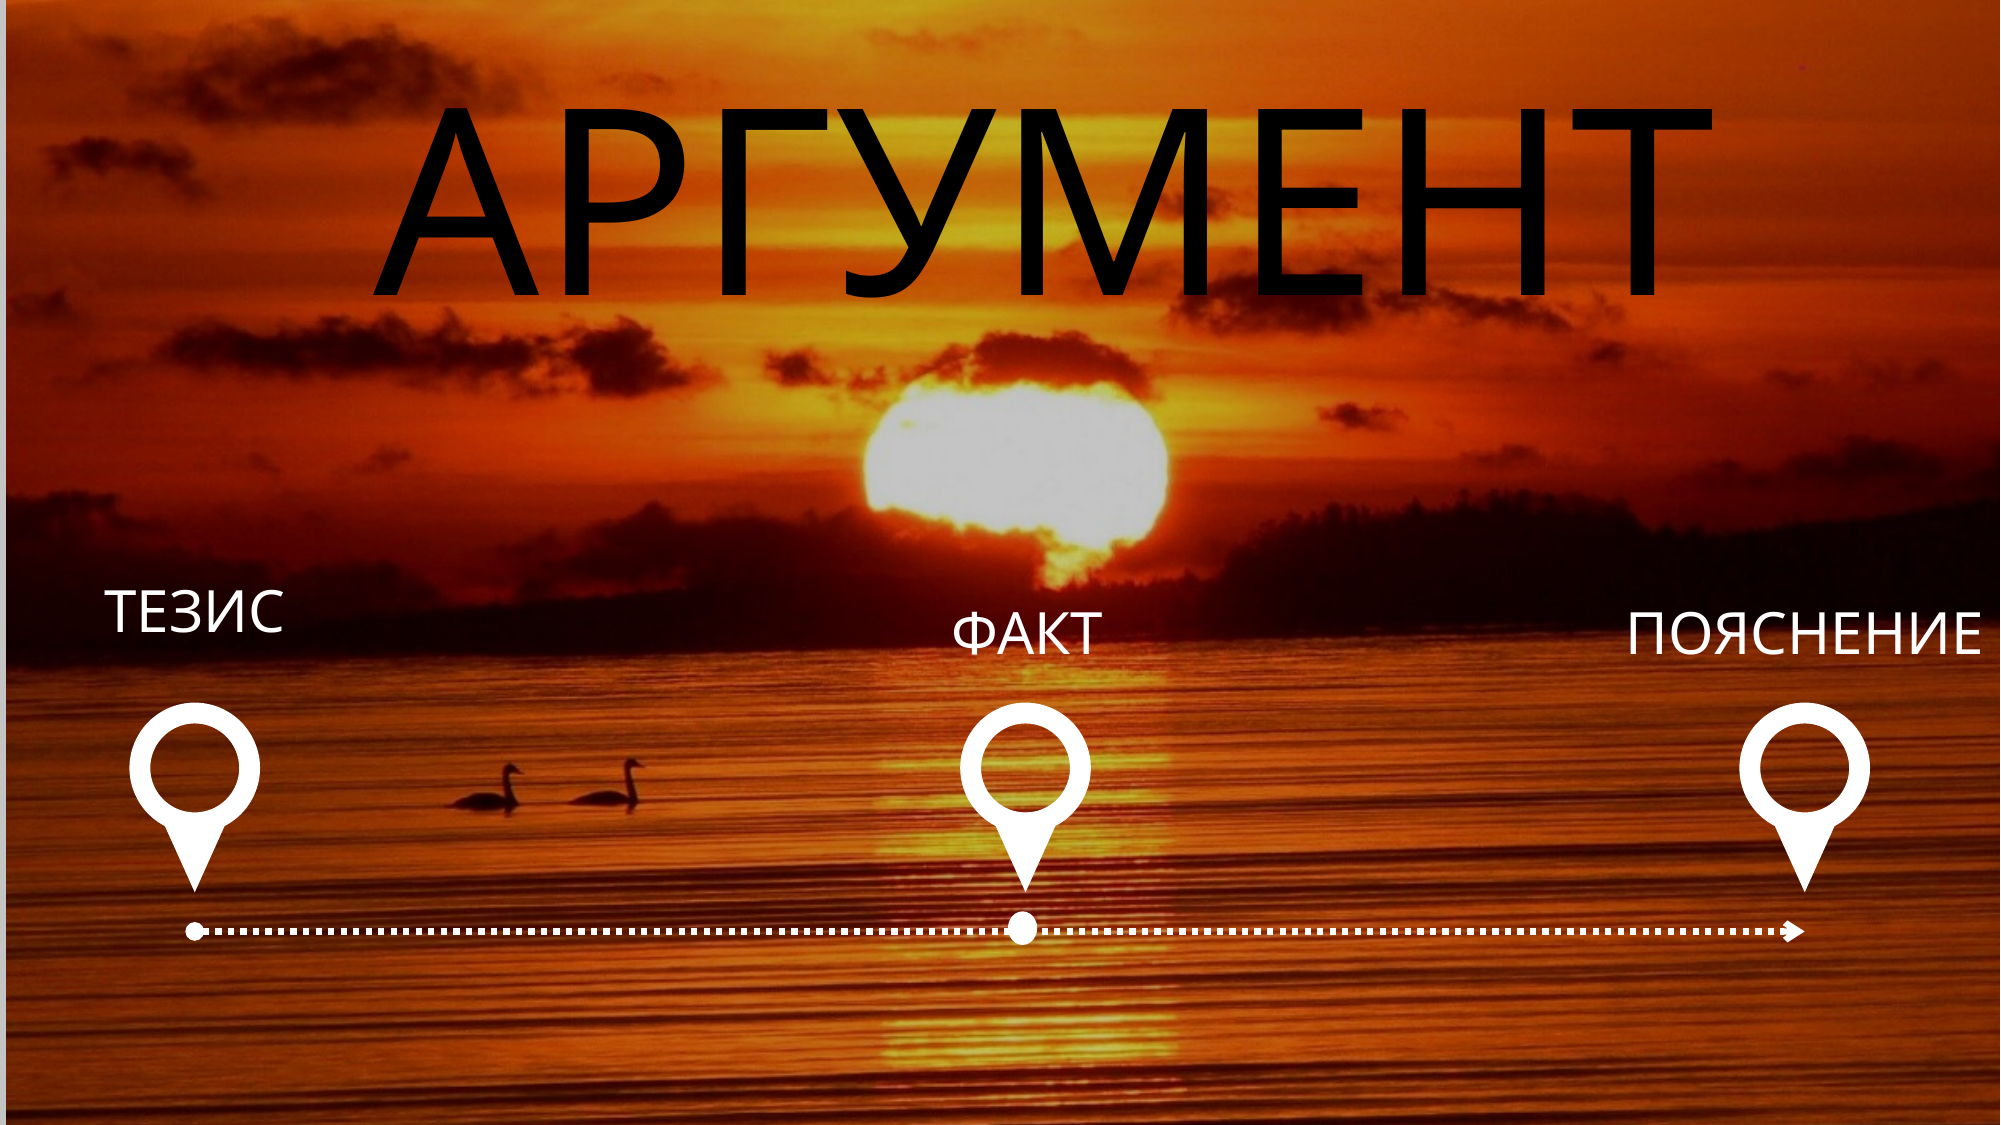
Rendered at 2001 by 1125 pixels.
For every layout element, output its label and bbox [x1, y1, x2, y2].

text_box [89, 567, 1997, 932]
text_box [0, 0, 6, 1125]
picture [6, 0, 2000, 1125]
